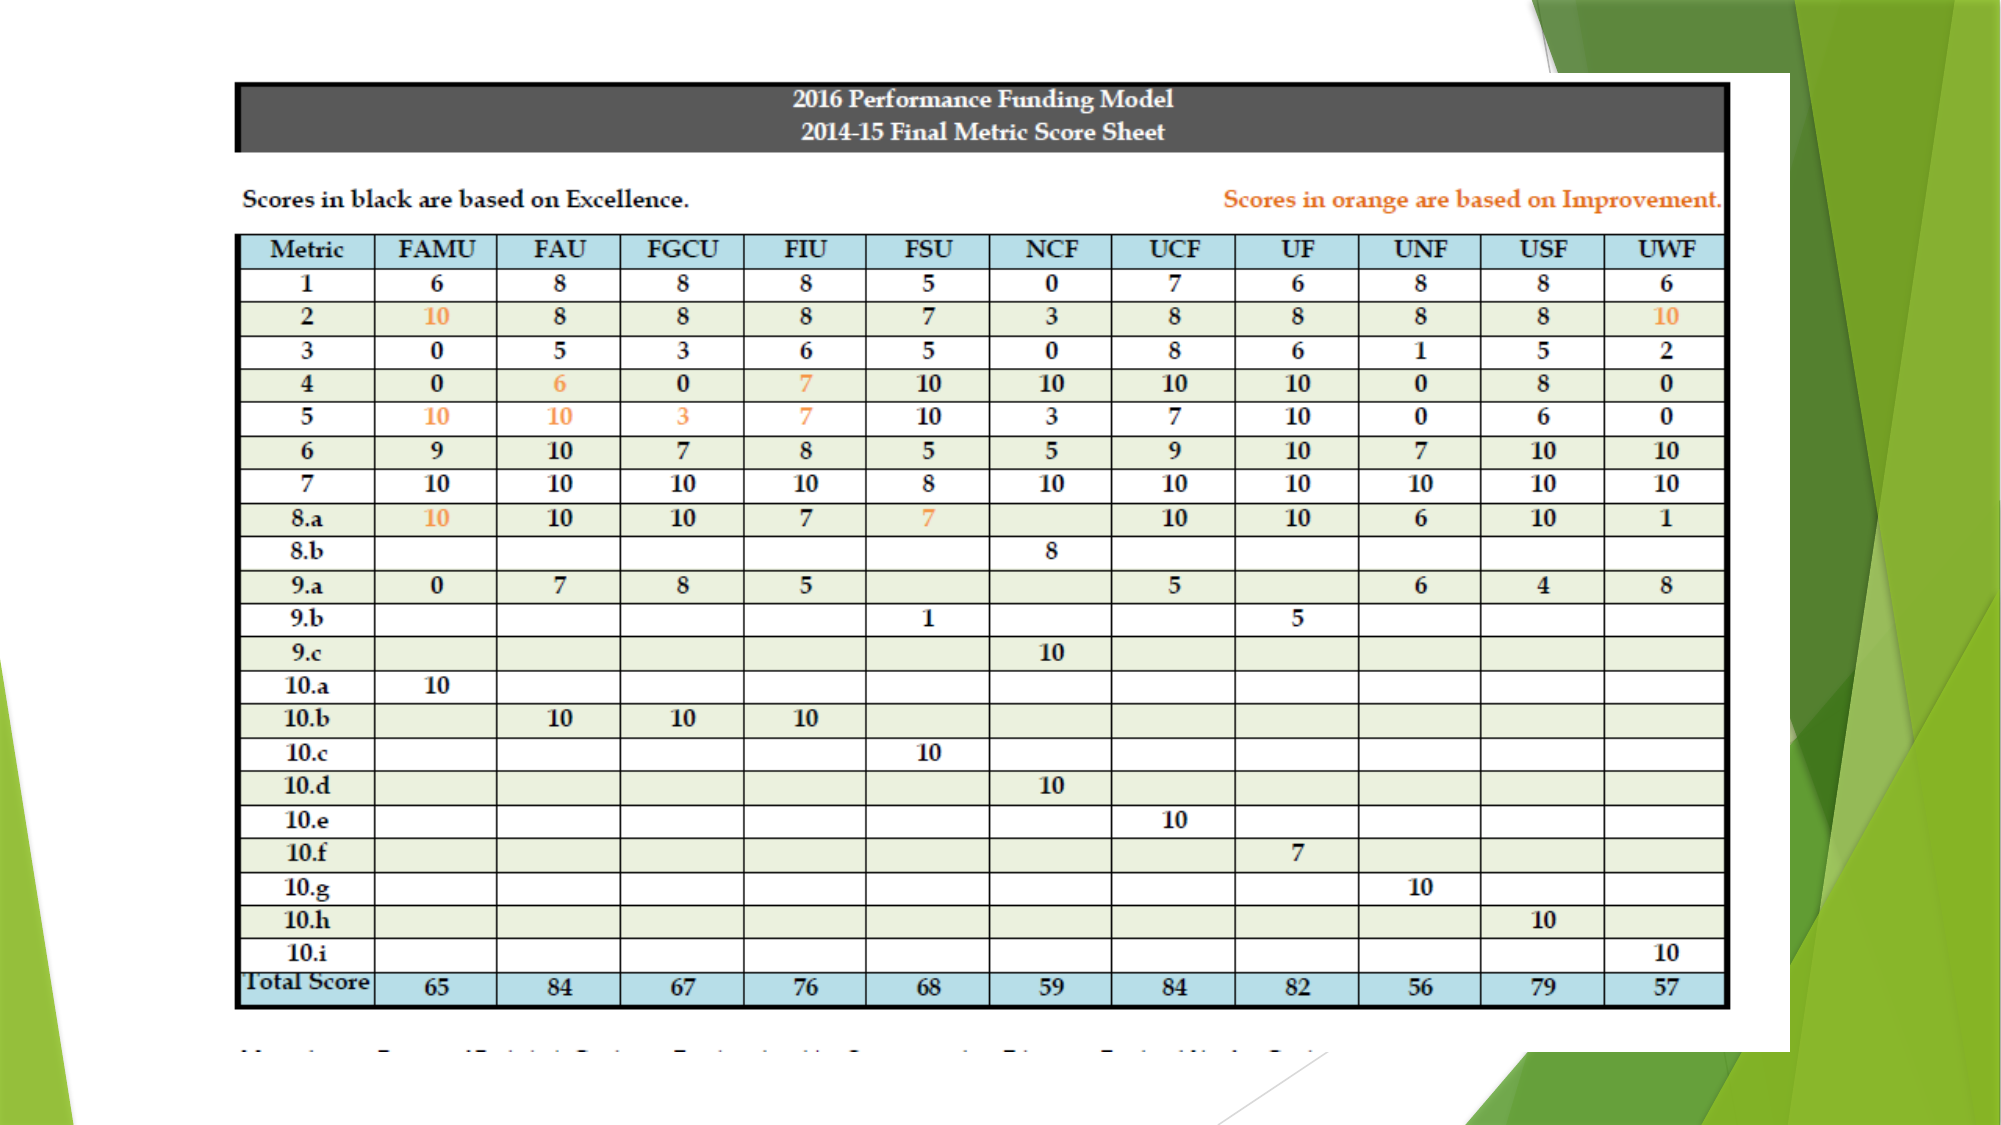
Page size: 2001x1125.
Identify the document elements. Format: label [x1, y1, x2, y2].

picture [210, 72, 1790, 1053]
